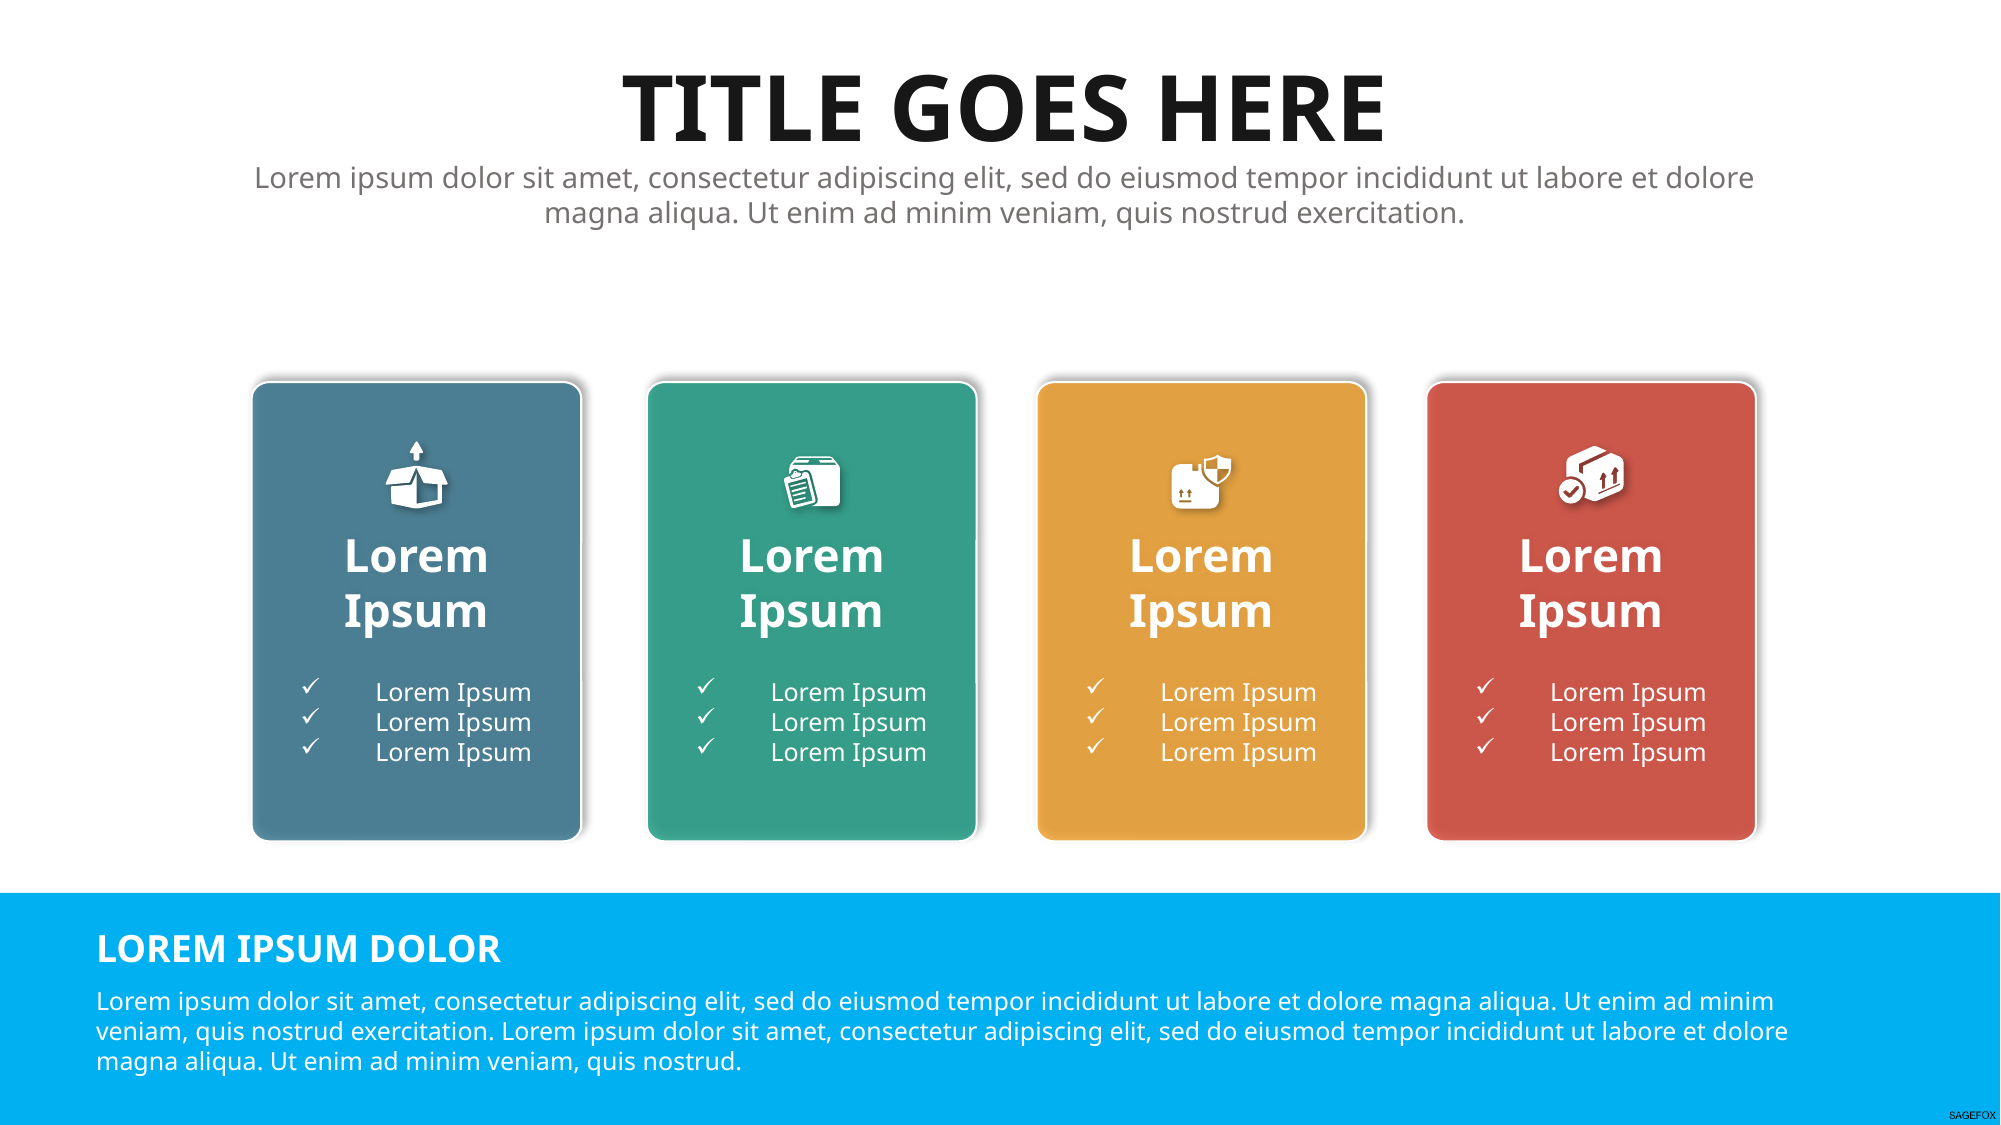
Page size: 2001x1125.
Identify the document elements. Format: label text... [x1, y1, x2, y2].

text_box [1558, 479, 1584, 504]
text_box Lorem Ipsum Lorem Ipsum Lorem Ipsum Lorem Ipsum [645, 380, 978, 843]
text_box Lorem Ipsum Lorem Ipsum Lorem Ipsum Lorem Ipsum [1035, 380, 1368, 843]
text_box TITLE GOES HERE Lorem ipsum dolor sit amet, consectetur adipiscing elit, sed do eiusmod tempor incididunt ut labore et dolore magna aliqua. Ut enim ad minim veniam, quis nostrud exercitation. [192, 42, 1818, 237]
text_box [1566, 446, 1624, 502]
text_box [0, 892, 2000, 1125]
text_box [1171, 454, 1232, 509]
text_box [409, 441, 423, 461]
text_box [784, 456, 840, 509]
text_box LOREM IPSUM DOLOR Lorem ipsum dolor sit amet, consectetur adipiscing elit, sed do eiusmod tempor incididunt ut labore et dolore magna aliqua. Ut enim ad minim veniam, quis nostrud exercitation. Lorem ipsum dolor sit amet, consectetur adipiscing elit, sed do eiusmod tempor incididunt ut labore et dolore magna aliqua. Ut enim ad minim veniam, quis nostrud. [81, 918, 1818, 1083]
text_box [385, 465, 448, 509]
text_box Lorem Ipsum Lorem Ipsum Lorem Ipsum Lorem Ipsum [250, 380, 583, 843]
text_box Lorem Ipsum Lorem Ipsum Lorem Ipsum Lorem Ipsum [1425, 380, 1757, 843]
